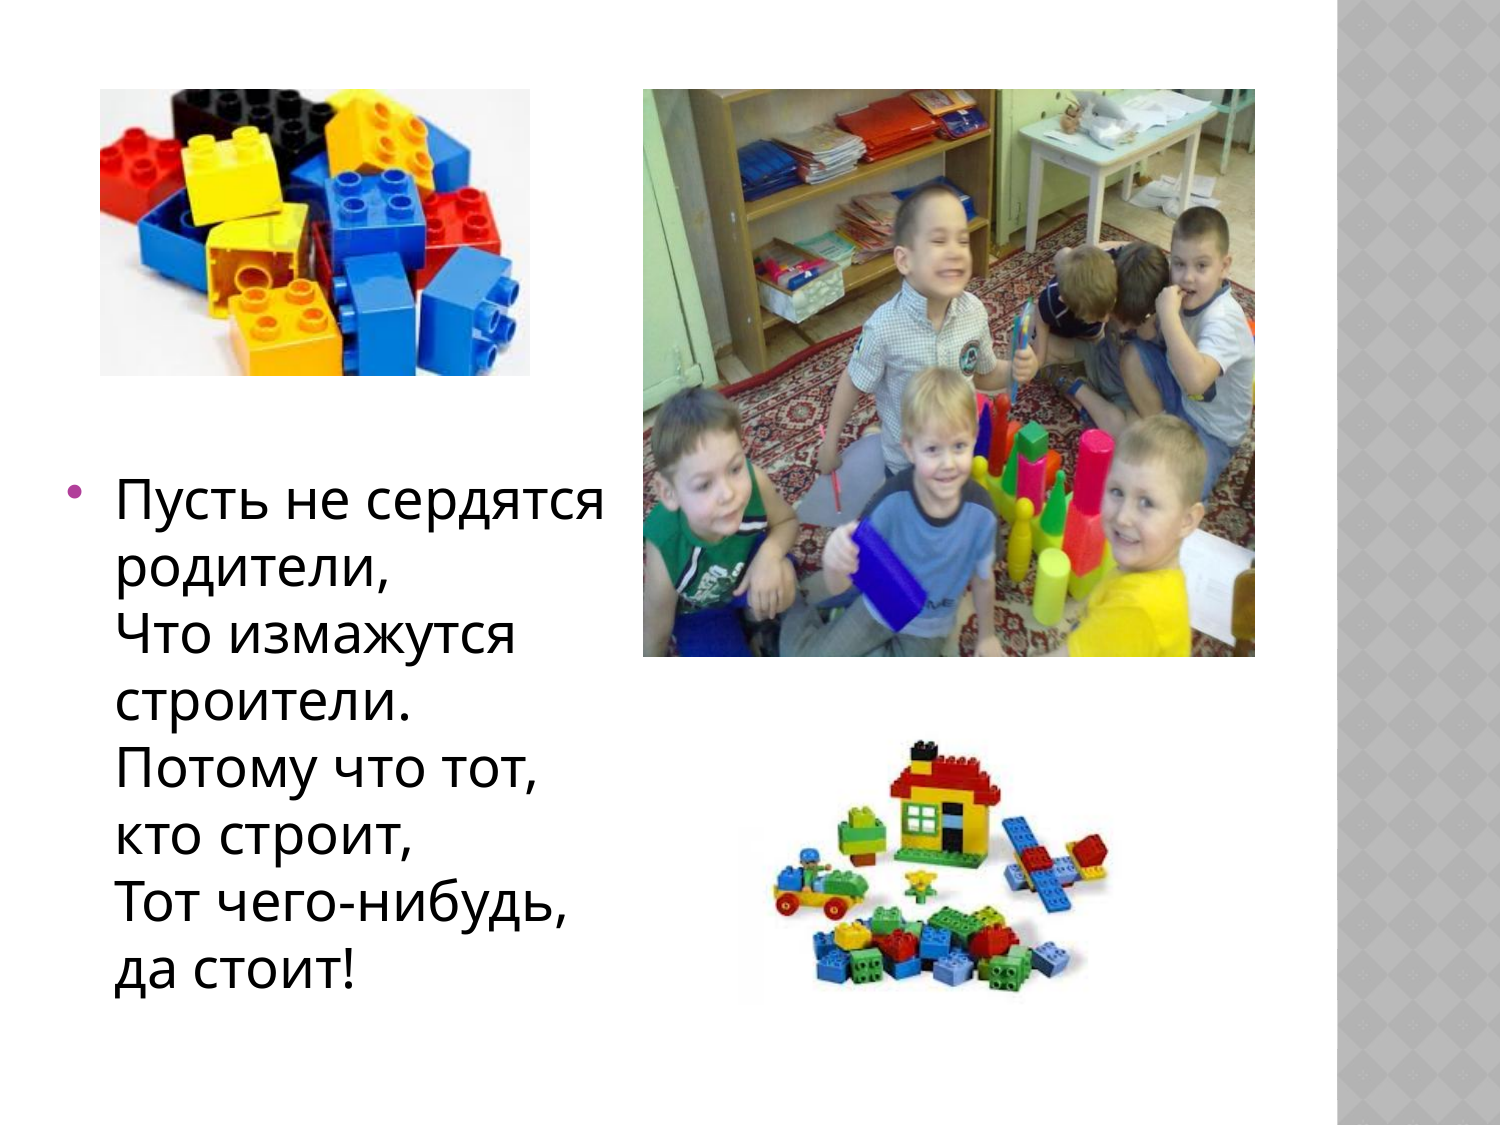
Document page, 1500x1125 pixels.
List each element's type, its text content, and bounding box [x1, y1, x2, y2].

picture [99, 89, 531, 377]
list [643, 89, 1256, 658]
list Пусть не сердятся родители, Что измажутся строители. Потому что тот, кто строит, Тот чего-нибудь, да стоит! [53, 456, 622, 1028]
picture [737, 715, 1144, 1020]
